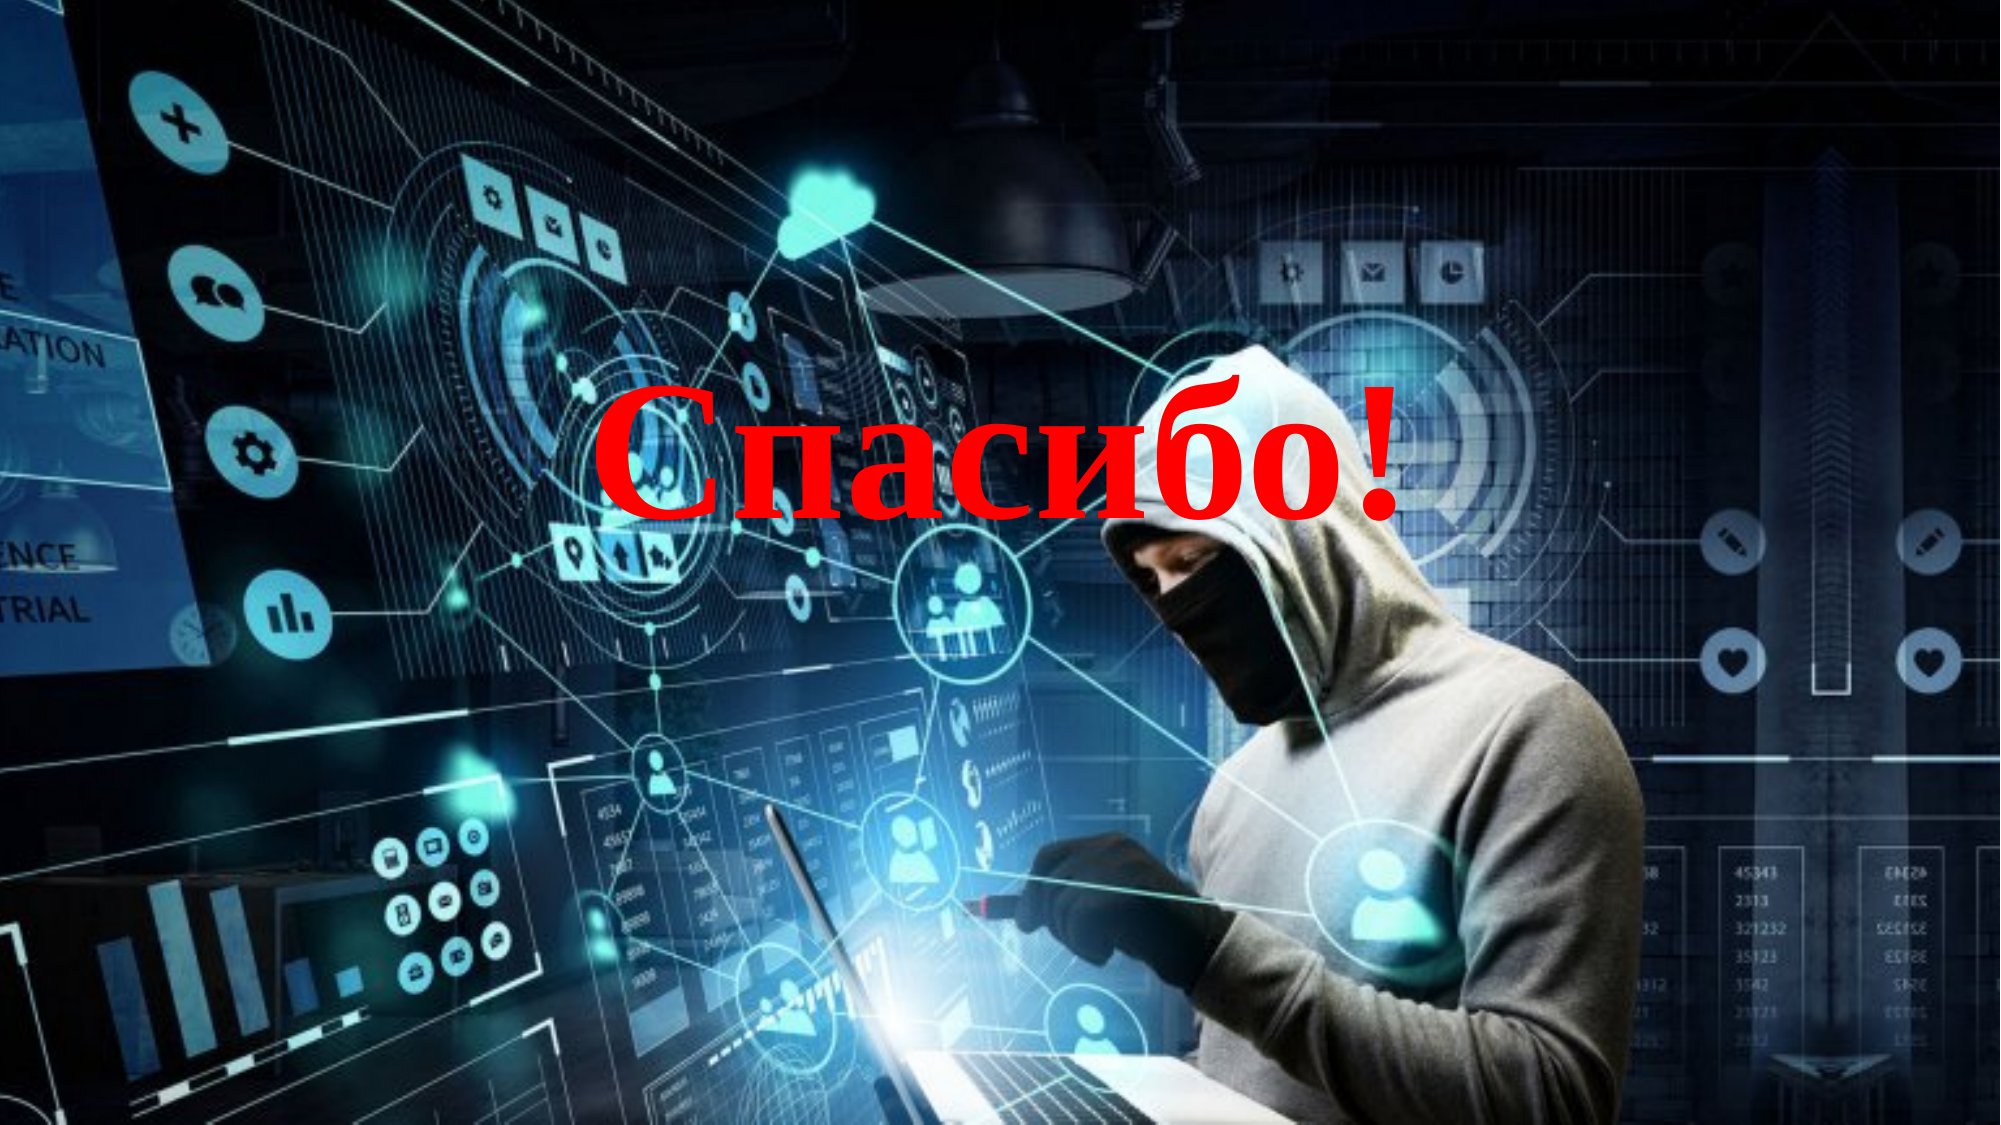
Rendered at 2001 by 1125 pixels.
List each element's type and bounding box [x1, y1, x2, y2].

list [0, 0, 2000, 1125]
